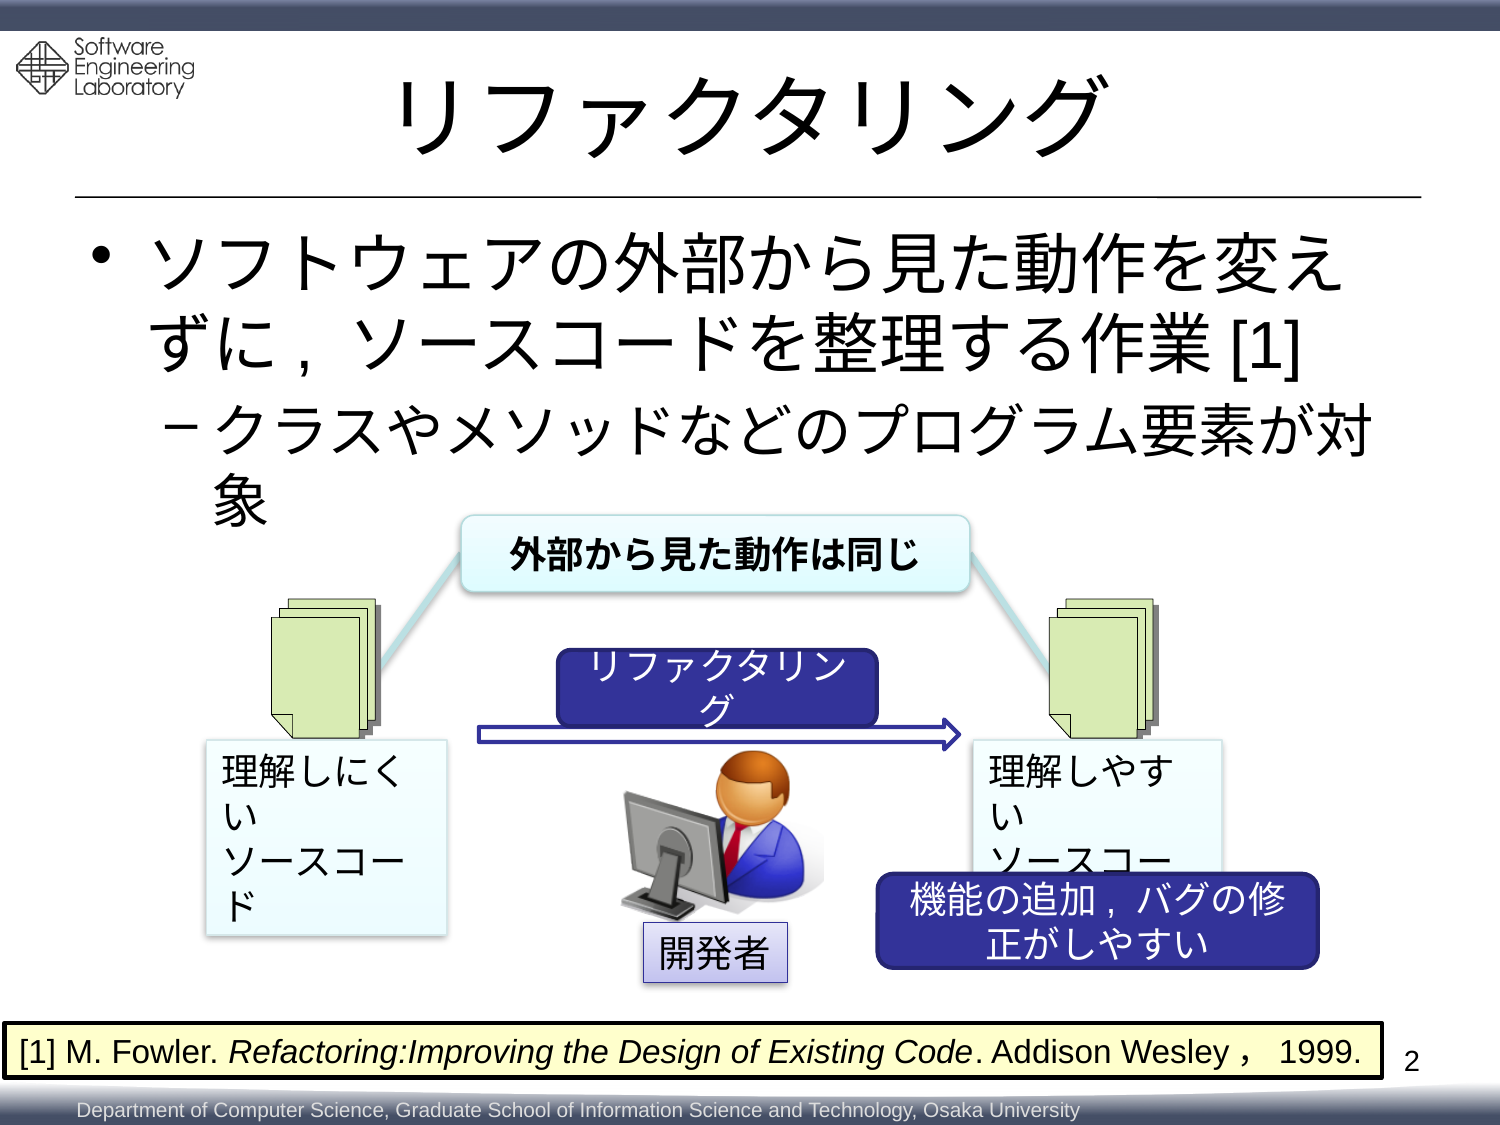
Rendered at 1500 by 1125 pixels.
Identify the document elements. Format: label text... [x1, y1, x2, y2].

text_box リファクタリング [555, 647, 879, 729]
list ソフトウェアの外部から見た動作を変えずに, ソースコードを整理する作業[1] クラスやメソッドなどのプログラム要素が対象 [74, 214, 1426, 1005]
slide_number 2 [1246, 1034, 1436, 1083]
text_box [969, 553, 1098, 741]
text_box [828, 717, 962, 752]
text_box [476, 724, 614, 745]
text_box 機能の追加, バグの修正がしやすい [875, 871, 1320, 970]
picture [619, 720, 824, 926]
picture [0, 0, 1500, 31]
title リファクタリング [74, 50, 1424, 180]
text_box 理解しにくい ソースコード [206, 739, 448, 936]
picture [0, 1082, 1500, 1125]
picture [1045, 595, 1164, 749]
text_box 開発者 [643, 934, 788, 983]
text_box 理解しやすい ソースコード [973, 739, 1223, 871]
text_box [326, 553, 462, 741]
text_box 外部から見た動作は同じ [460, 514, 971, 593]
text_box [1] M. Fowler. Refactoring:Improving the Design of Existing Code. Addison Wesley，1999. [2, 1021, 1384, 1080]
picture [267, 595, 386, 749]
picture [16, 37, 194, 99]
